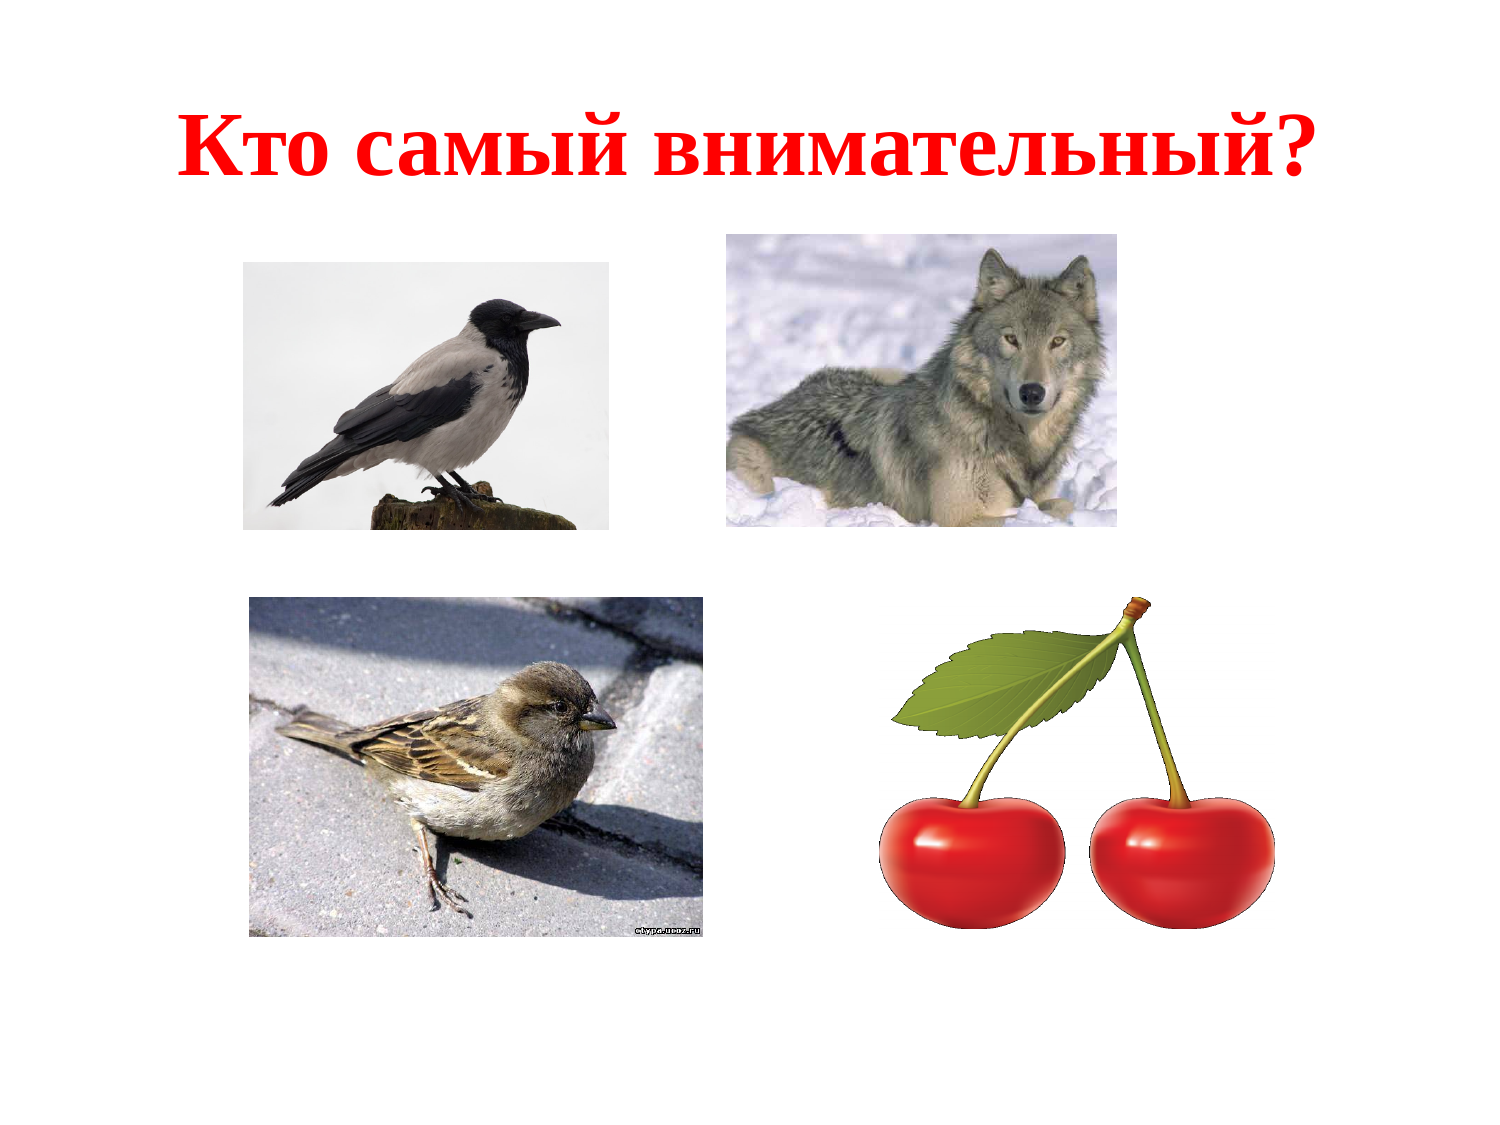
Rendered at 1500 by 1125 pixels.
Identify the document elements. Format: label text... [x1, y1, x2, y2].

title Кто самый внимательный? [75, 45, 1425, 233]
picture [726, 234, 1117, 528]
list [242, 262, 609, 531]
picture [879, 597, 1275, 929]
picture [249, 597, 703, 937]
